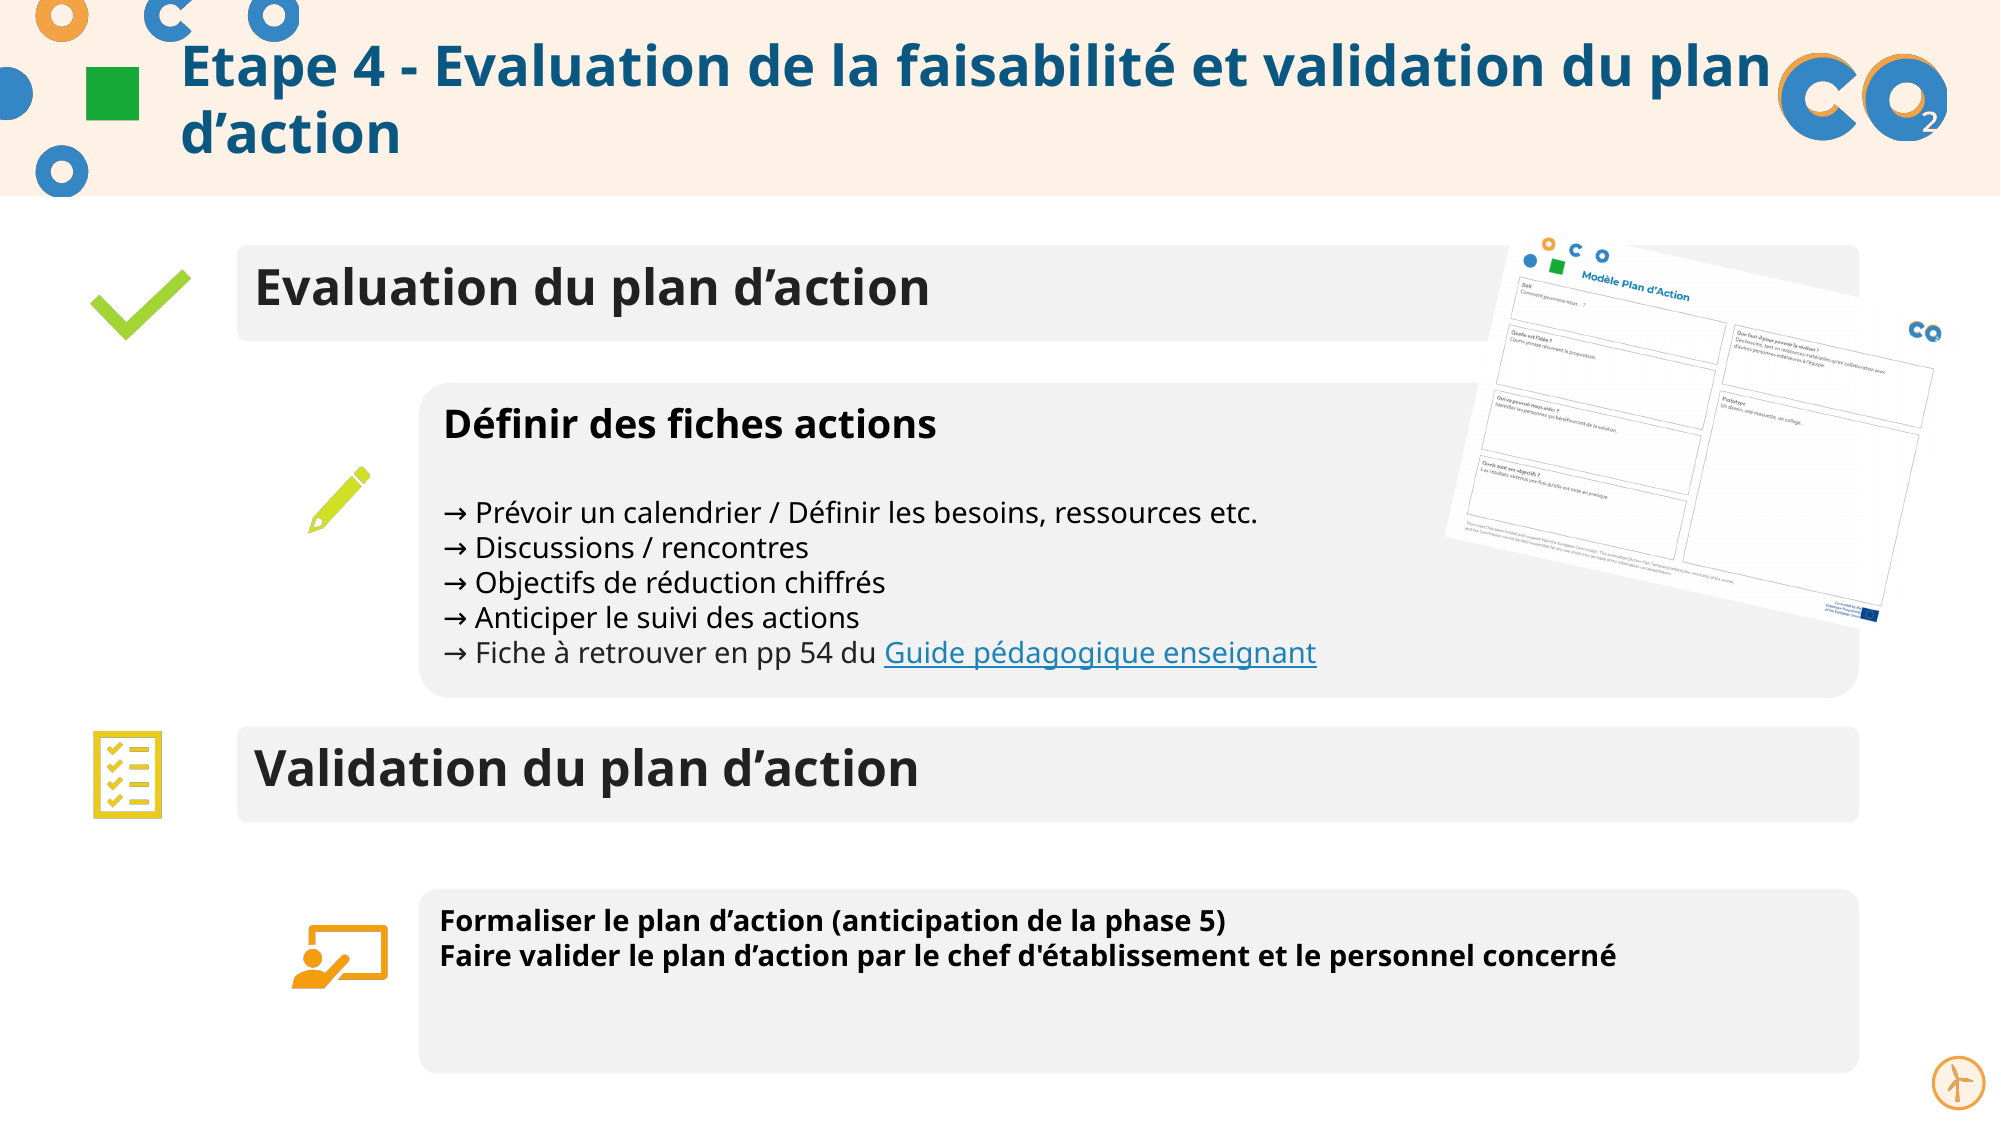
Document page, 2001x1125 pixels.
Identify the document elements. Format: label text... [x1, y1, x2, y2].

text_box Définir des fiches actions → Prévoir un calendrier / Définir les besoins, ressources etc. → Discussions / rencontres → Objectifs de réduction chiffrés → Anticiper le suivi des actions → Fiche à retrouver en pp 54 du Guide pédagogique enseignant [418, 382, 1860, 699]
text_box [88, 252, 193, 357]
picture [1445, 199, 1958, 656]
text_box Validation du plan d’action [236, 726, 1860, 823]
text_box [75, 722, 180, 827]
text_box [287, 904, 392, 1009]
text_box Evaluation du plan d’action [236, 245, 1509, 342]
picture [0, 0, 299, 197]
picture [1945, 1062, 1975, 1102]
text_box [302, 460, 376, 540]
picture [1900, 53, 1947, 141]
text_box Formaliser le plan d’action (anticipation de la phase 5) Faire valider le plan d’action par le chef d'établissement et le personnel concerné [418, 888, 1860, 1074]
title Etape 4 - Evaluation de la faisabilité et validation du plan d’action [165, 16, 1900, 178]
